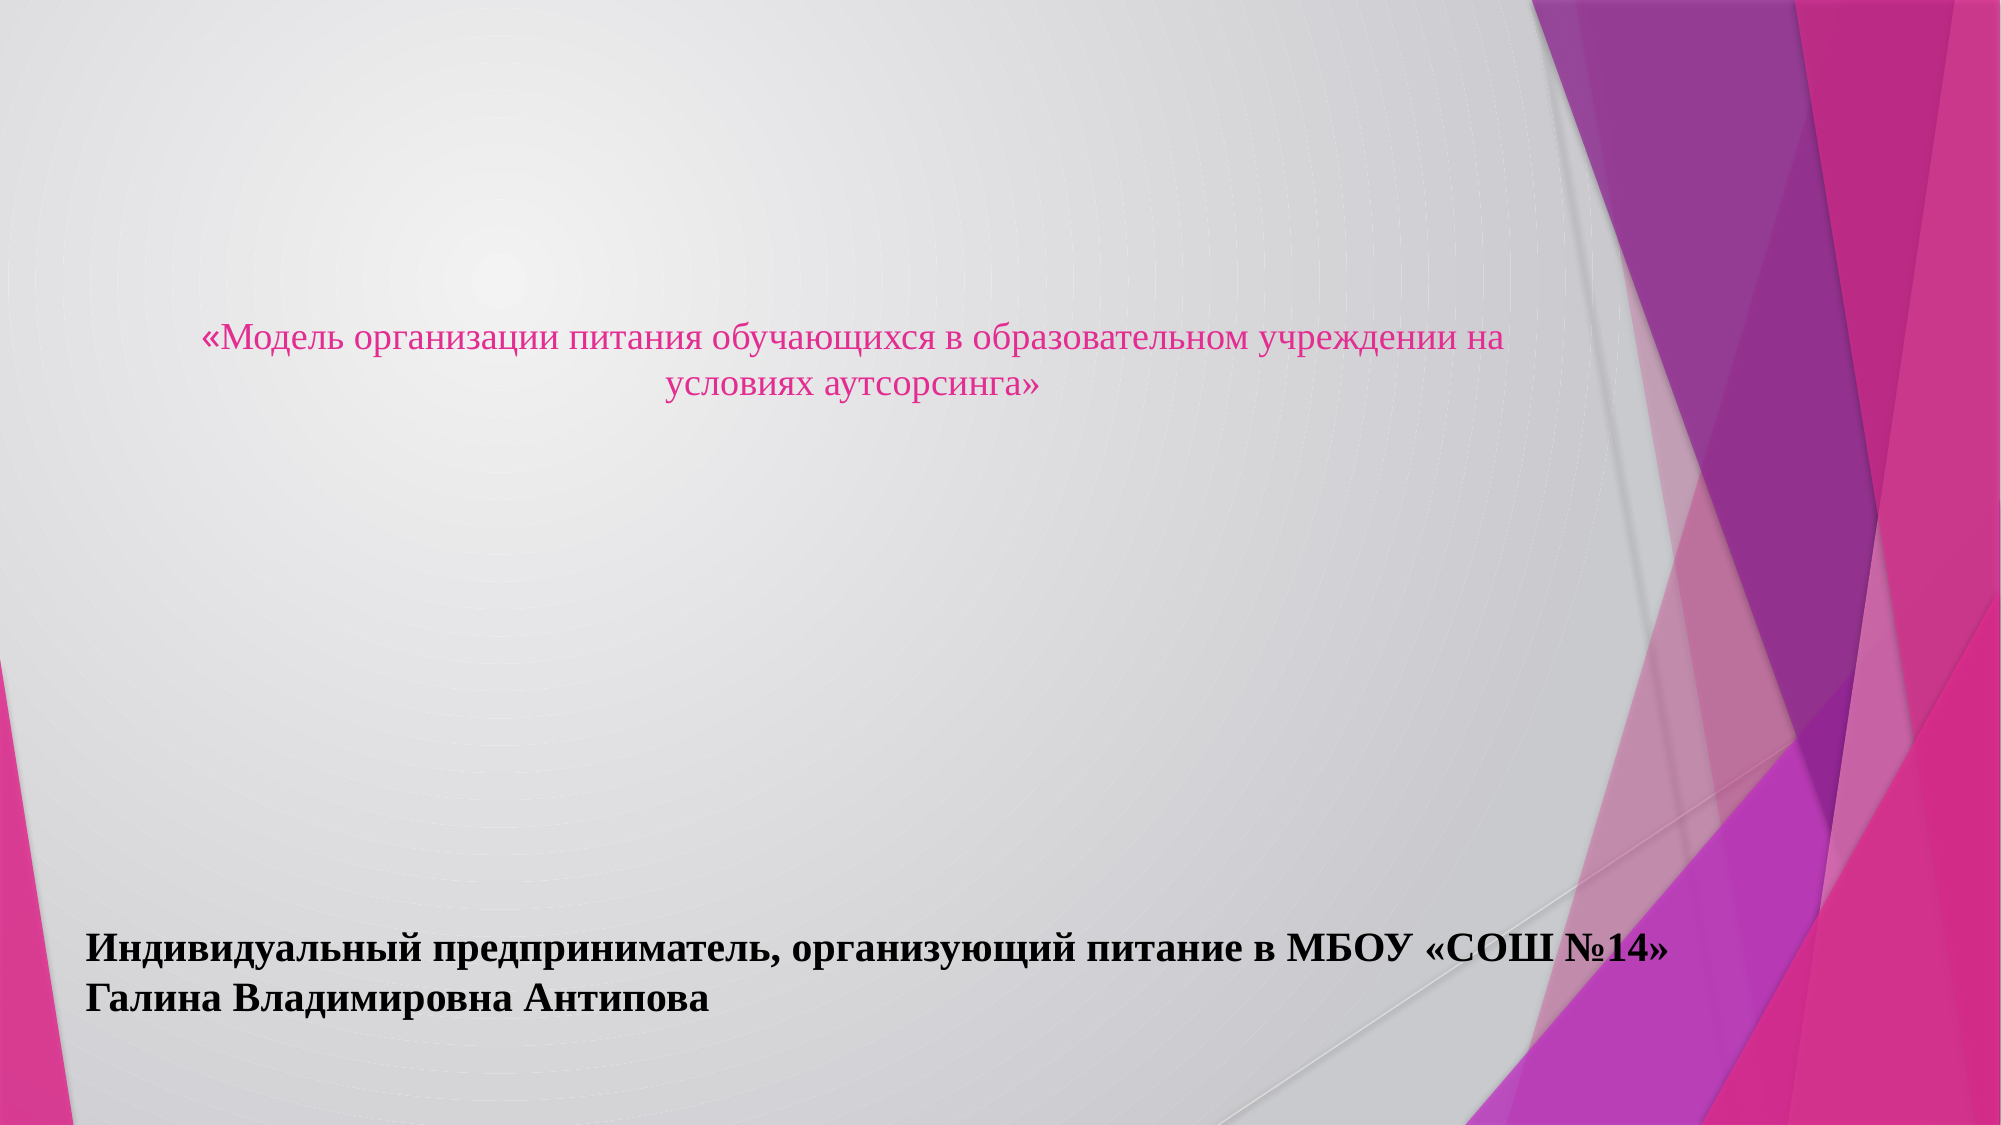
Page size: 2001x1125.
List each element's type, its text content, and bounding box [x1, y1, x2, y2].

text_box Индивидуальный предприниматель, организующий питание в МБОУ «СОШ №14» Галина Владимировна Антипова [70, 912, 1894, 1027]
title «Модель организации питания обучающихся в образовательном учреждении на условиях аутсорсинга» [147, 303, 1559, 412]
